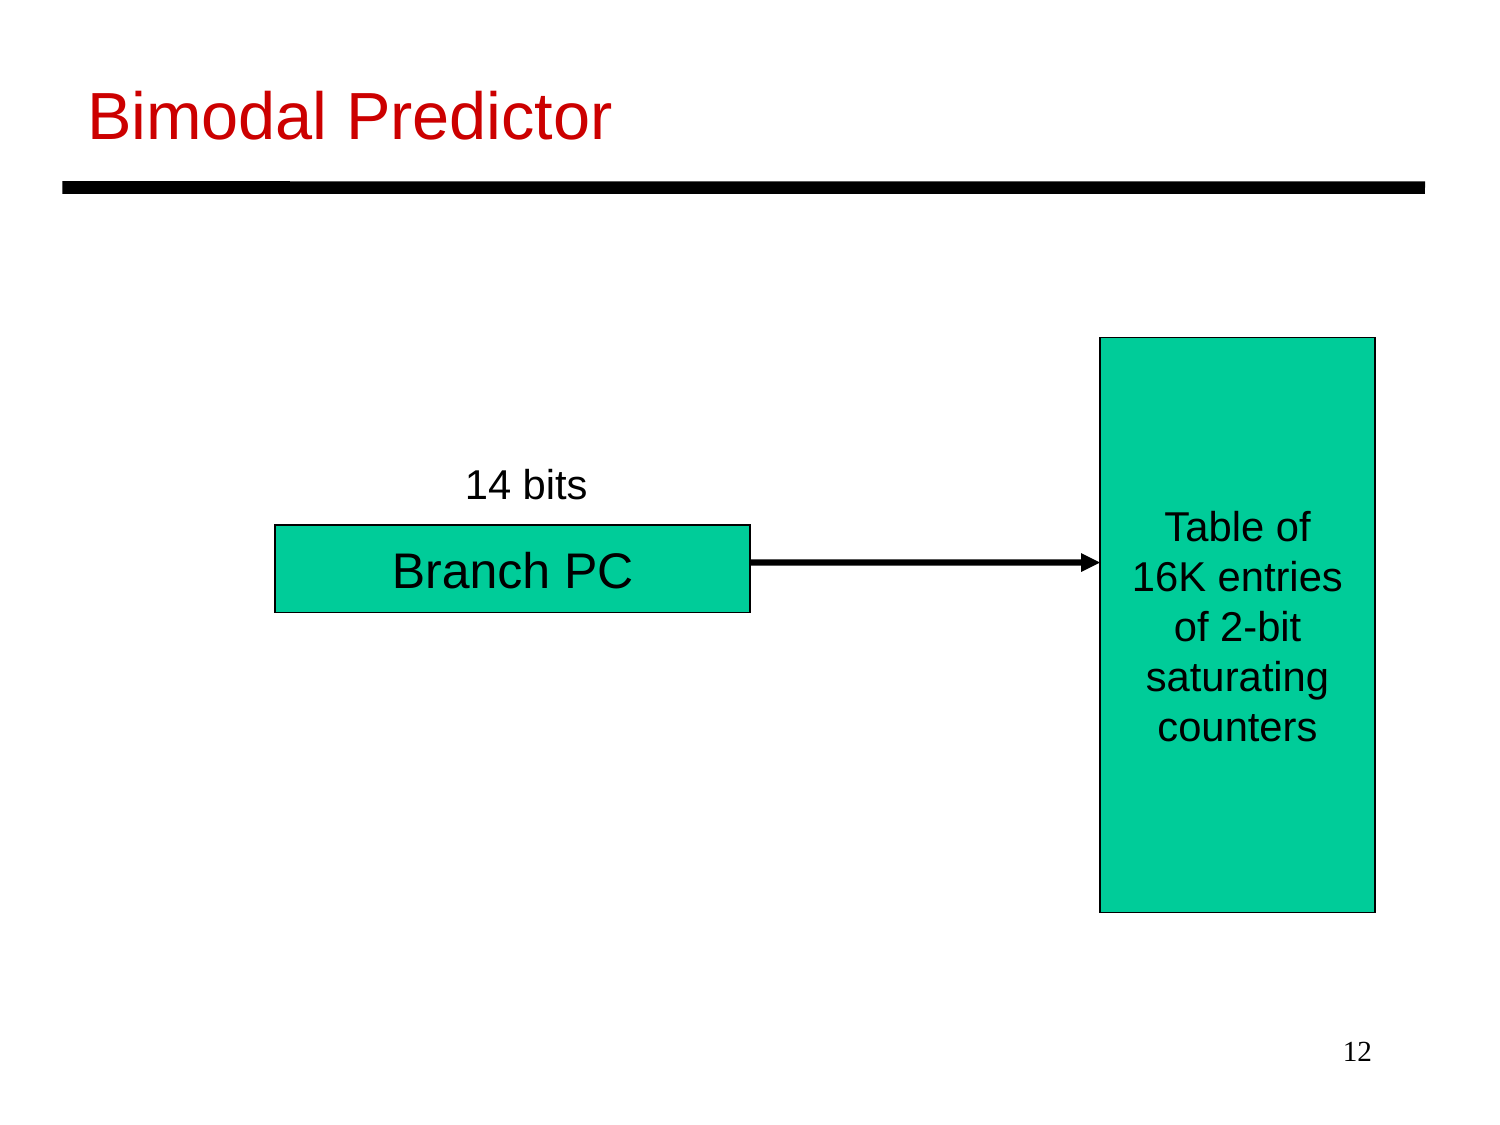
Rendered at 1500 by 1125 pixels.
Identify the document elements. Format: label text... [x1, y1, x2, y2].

text_box [749, 556, 1100, 569]
slide_number 12 [1074, 1025, 1388, 1100]
text_box Table of 16K entries of 2-bit saturating counters [1100, 337, 1375, 913]
text_box Branch PC [275, 524, 750, 613]
text_box Bimodal Predictor [72, 65, 628, 160]
text_box 14 bits [450, 450, 603, 515]
